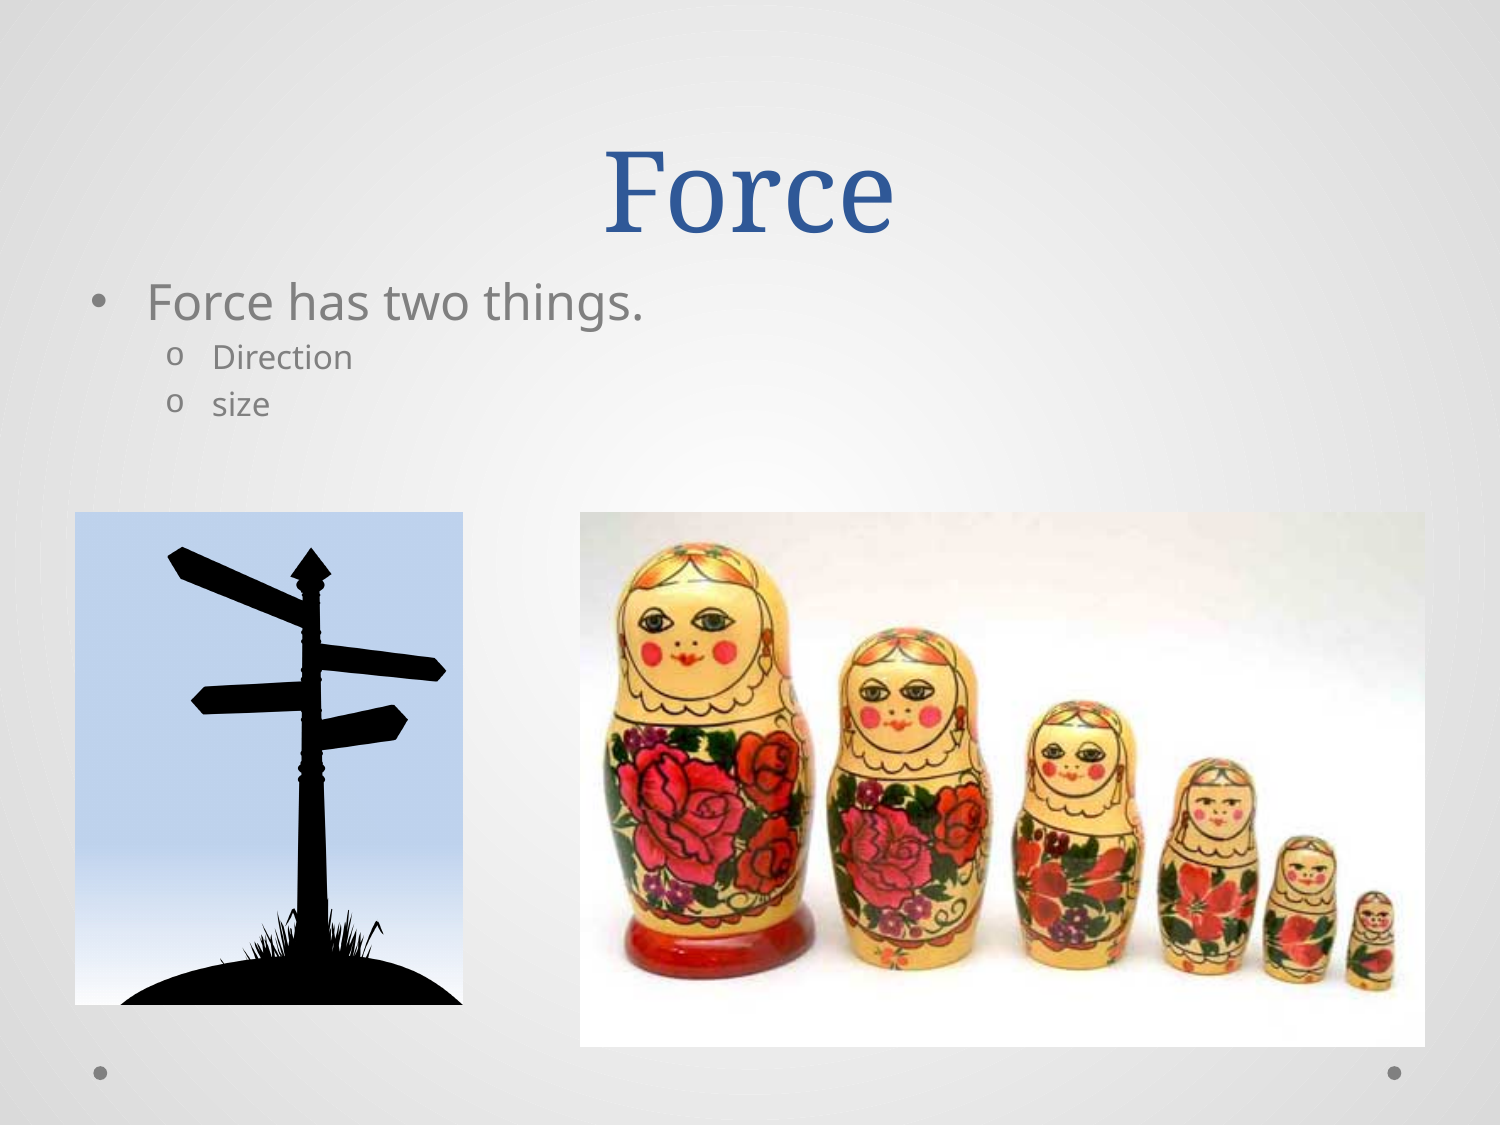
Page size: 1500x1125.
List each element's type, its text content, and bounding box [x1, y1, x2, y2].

title Force [75, 0, 1425, 262]
list Force has two things. Direction size [75, 262, 1425, 1005]
picture [579, 512, 1426, 1047]
picture [74, 512, 463, 1006]
